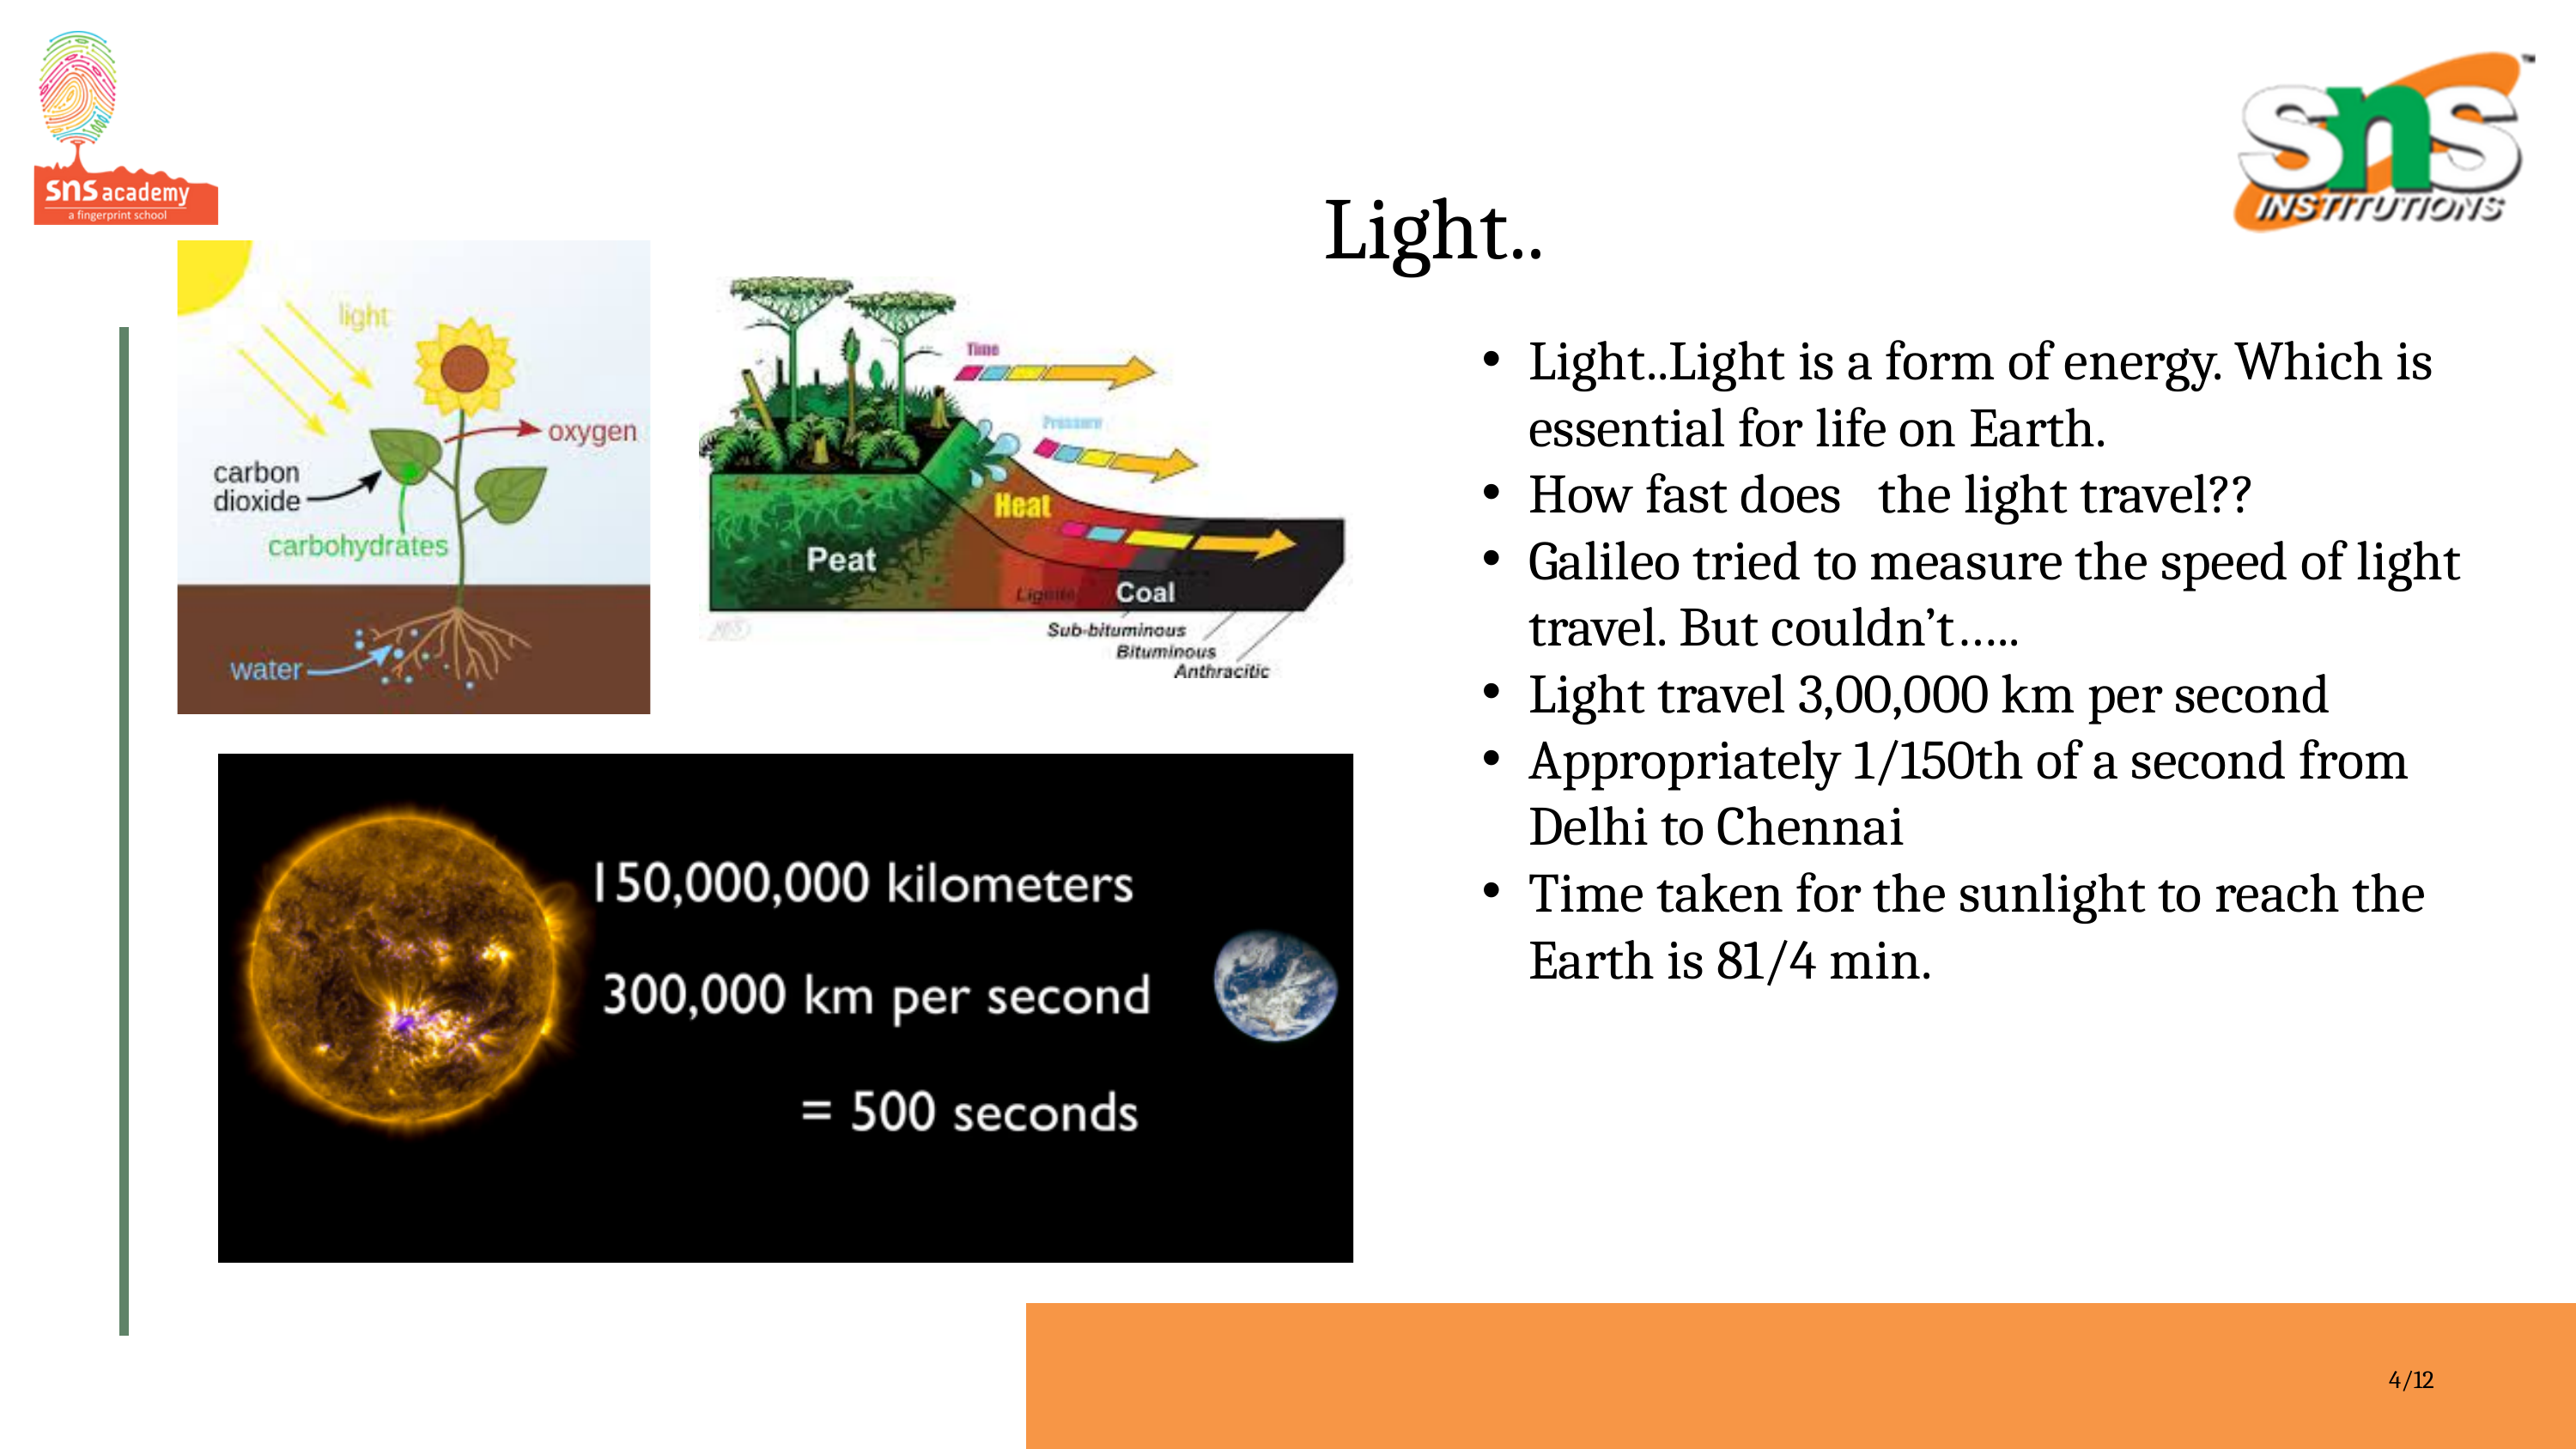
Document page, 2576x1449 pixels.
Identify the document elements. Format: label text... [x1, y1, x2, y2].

text_box [2233, 50, 2536, 233]
text_box [177, 240, 651, 714]
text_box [1025, 1302, 2576, 1449]
text_box Light.. [1320, 170, 1549, 276]
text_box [118, 326, 130, 1337]
text_box [699, 276, 1353, 678]
text_box Light..Light is a form of energy. Which is essential for life on Earth.​ How fast does the light travel??​ Galileo tried to measure the speed of light travel. But couldn’t…..​ Light travel 3,00,000 km per second ​ Appropriately 1/150th of a second from Delhi to Chennai ​ Time taken for the sunlight to reach the Earth is 81/4 min.​ [1434, 324, 2515, 990]
text_box [33, 31, 219, 225]
text_box [218, 754, 1354, 1263]
